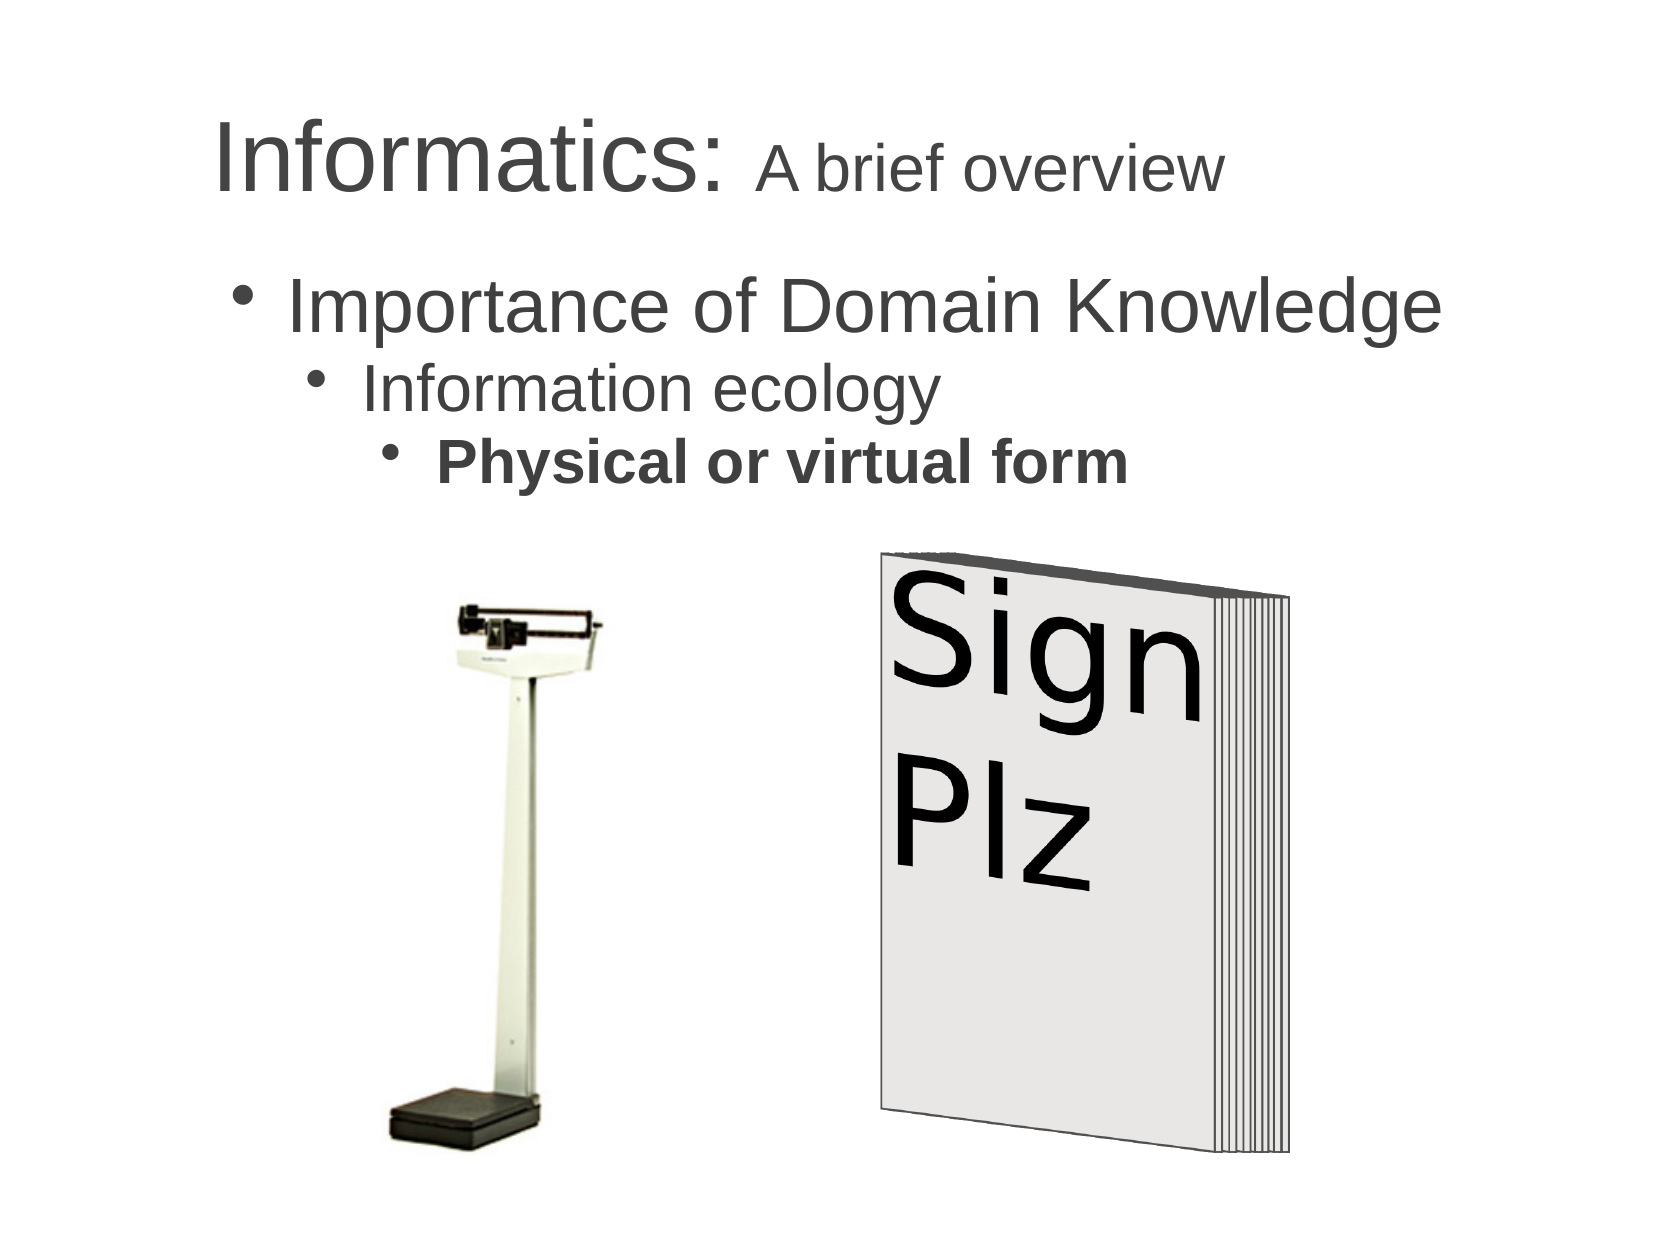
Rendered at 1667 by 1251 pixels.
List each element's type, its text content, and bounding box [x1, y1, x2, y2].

title Informatics: A brief overview [211, 99, 1500, 338]
picture [120, 516, 855, 1250]
text_box Importance of Domain Knowledge Information ecology Physical or virtual form [211, 262, 1456, 498]
picture [860, 527, 1319, 1176]
